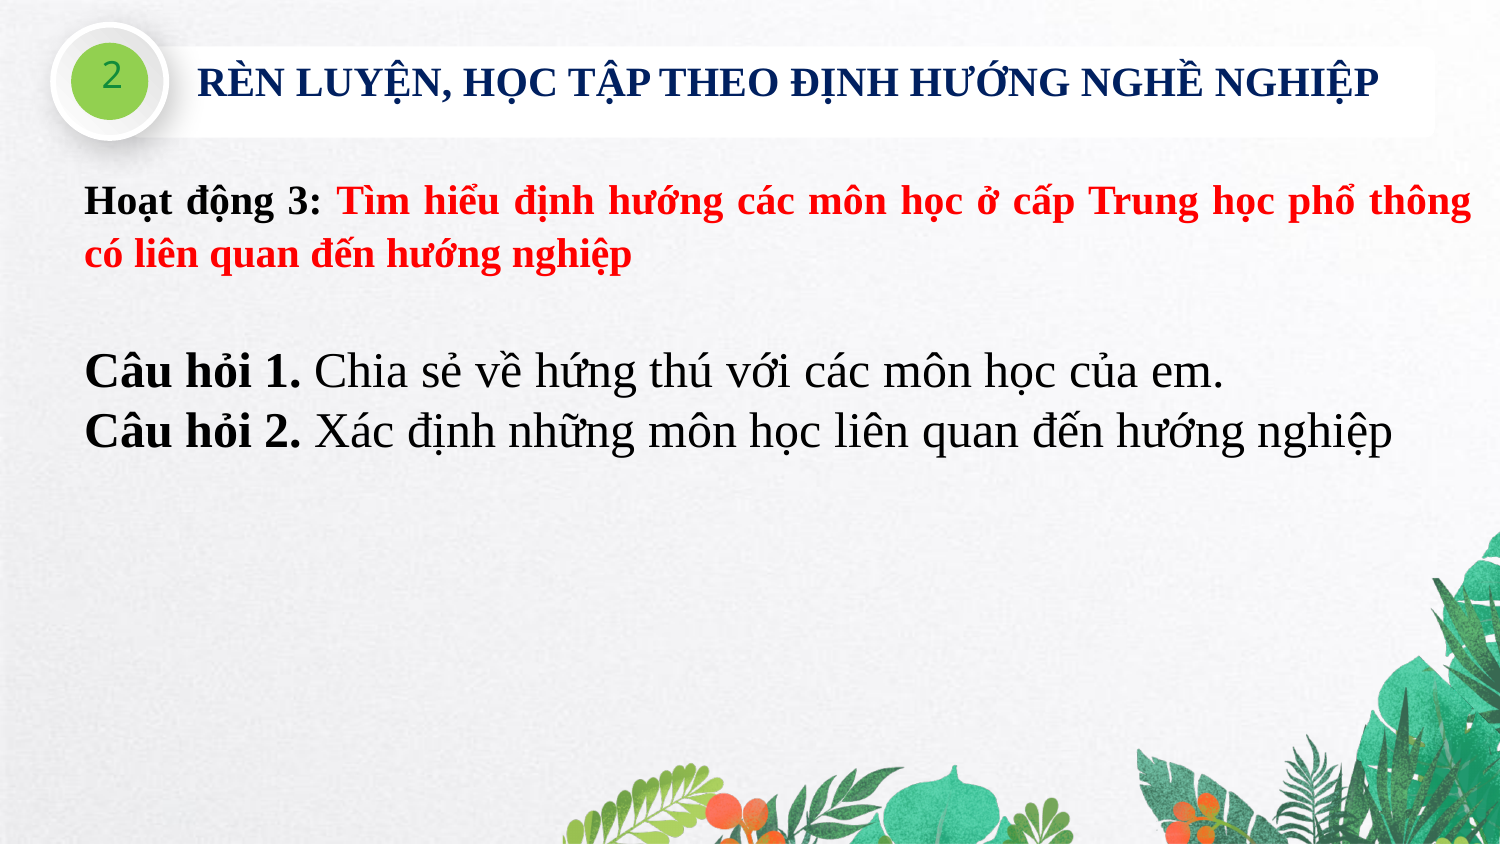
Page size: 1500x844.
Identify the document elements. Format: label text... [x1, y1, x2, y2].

text_box Hoạt động 3: Tìm hiểu định hướng các môn học ở cấp Trung học phổ thông có liên quan đến hướng nghiệp [69, 161, 1487, 284]
text_box 2 [86, 43, 136, 104]
text_box Câu hỏi 1. Chia sẻ về hứng thú với các môn học của em. Câu hỏi 2. Xác định những môn học liên quan đến hướng nghiệp [69, 329, 1436, 465]
text_box RÈN LUYỆN, HỌC TẬP THEO ĐỊNH HƯỚNG NGHỀ NGHIỆP [182, 47, 1470, 161]
picture [563, 656, 1500, 844]
picture [0, 0, 1500, 844]
